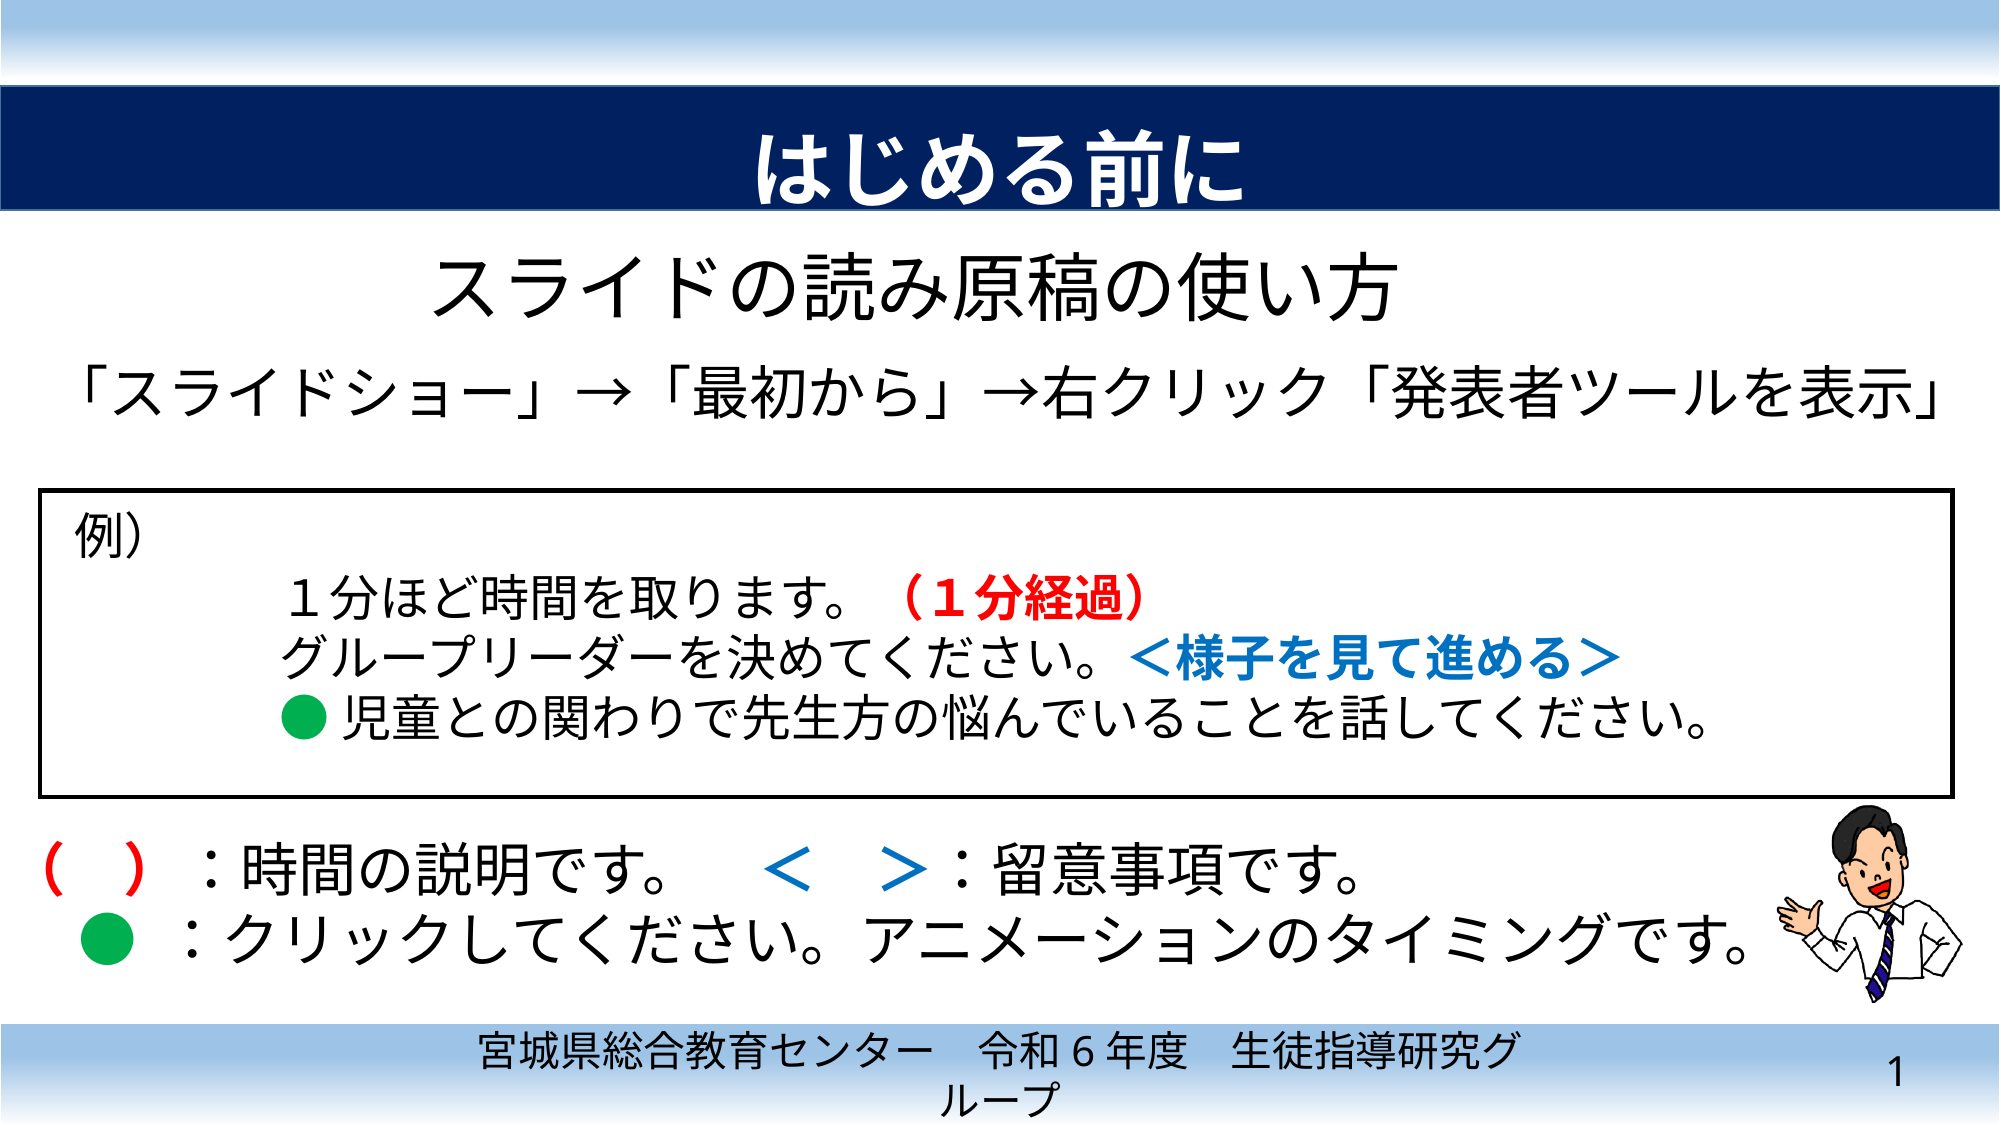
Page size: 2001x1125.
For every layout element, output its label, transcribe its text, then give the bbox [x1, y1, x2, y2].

text_box [1780, 85, 2000, 211]
slide_number 0 [1811, 1043, 1925, 1104]
text_box 「スライドショー」→「最初から」→右クリック「発表者ツールを表示」 [23, 348, 2000, 434]
text_box 宮城県総合教育センター 令和6年度 生徒指導研究グループ [428, 1045, 1572, 1105]
text_box スライドの読み原稿の使い方 [393, 233, 1434, 338]
picture [1760, 792, 1988, 1003]
text_box [0, 85, 220, 211]
text_box 例） [59, 497, 1965, 573]
text_box はじめる前に [220, 59, 1780, 224]
text_box （ ）：時間の説明です。 ＜ ＞：留意事項です。 ● ：クリックしてください。アニメーションのタイミングです。 [0, 825, 1760, 981]
text_box [39, 490, 1953, 798]
